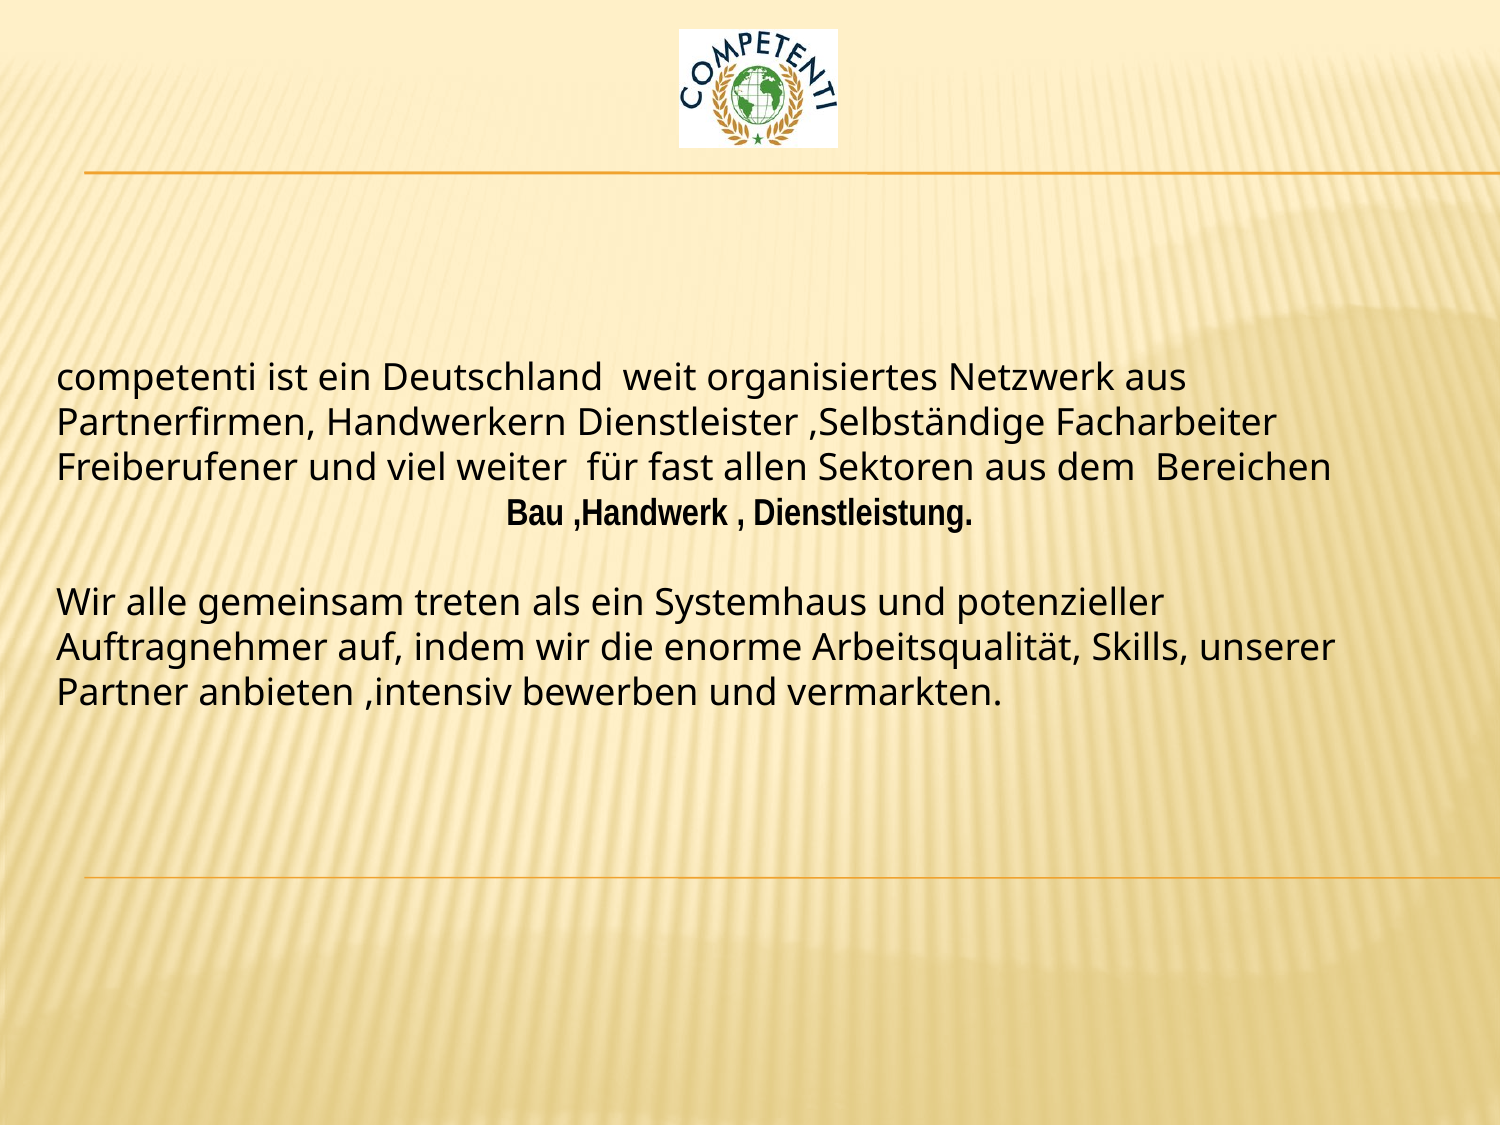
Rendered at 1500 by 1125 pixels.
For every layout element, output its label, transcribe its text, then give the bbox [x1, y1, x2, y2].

text_box competenti ist ein Deutschland weit organisiertes Netzwerk aus Partnerfirmen, Handwerkern Dienstleister ,Selbständige Facharbeiter Freiberufener und viel weiter für fast allen Sektoren aus dem Bereichen Bau ,Handwerk , Dienstleistung. Wir alle gemeinsam treten als ein Systemhaus und potenzieller Auftragnehmer auf, indem wir die enorme Arbeitsqualität, Skills, unserer Partner anbieten ,intensiv bewerben und vermarkten. [41, 255, 1447, 901]
picture [0, 0, 1500, 1125]
